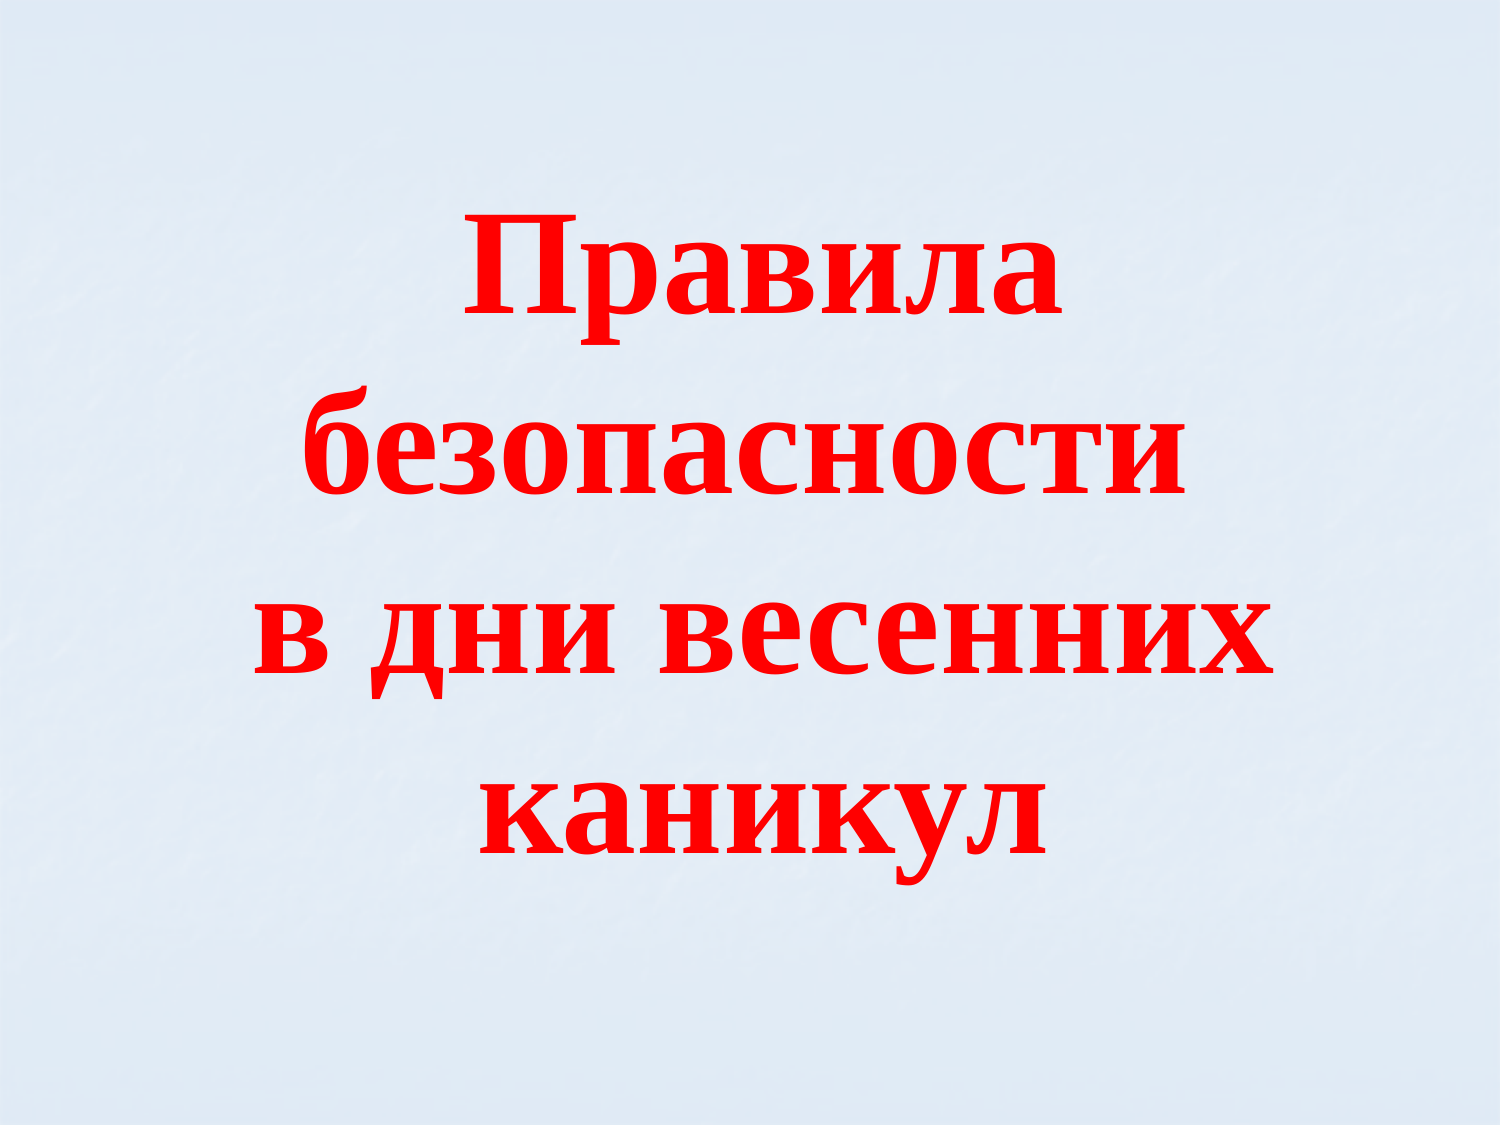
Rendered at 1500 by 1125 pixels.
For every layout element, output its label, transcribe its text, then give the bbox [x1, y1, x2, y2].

title Правила безопасности в дни весенних каникул [88, 219, 1439, 827]
